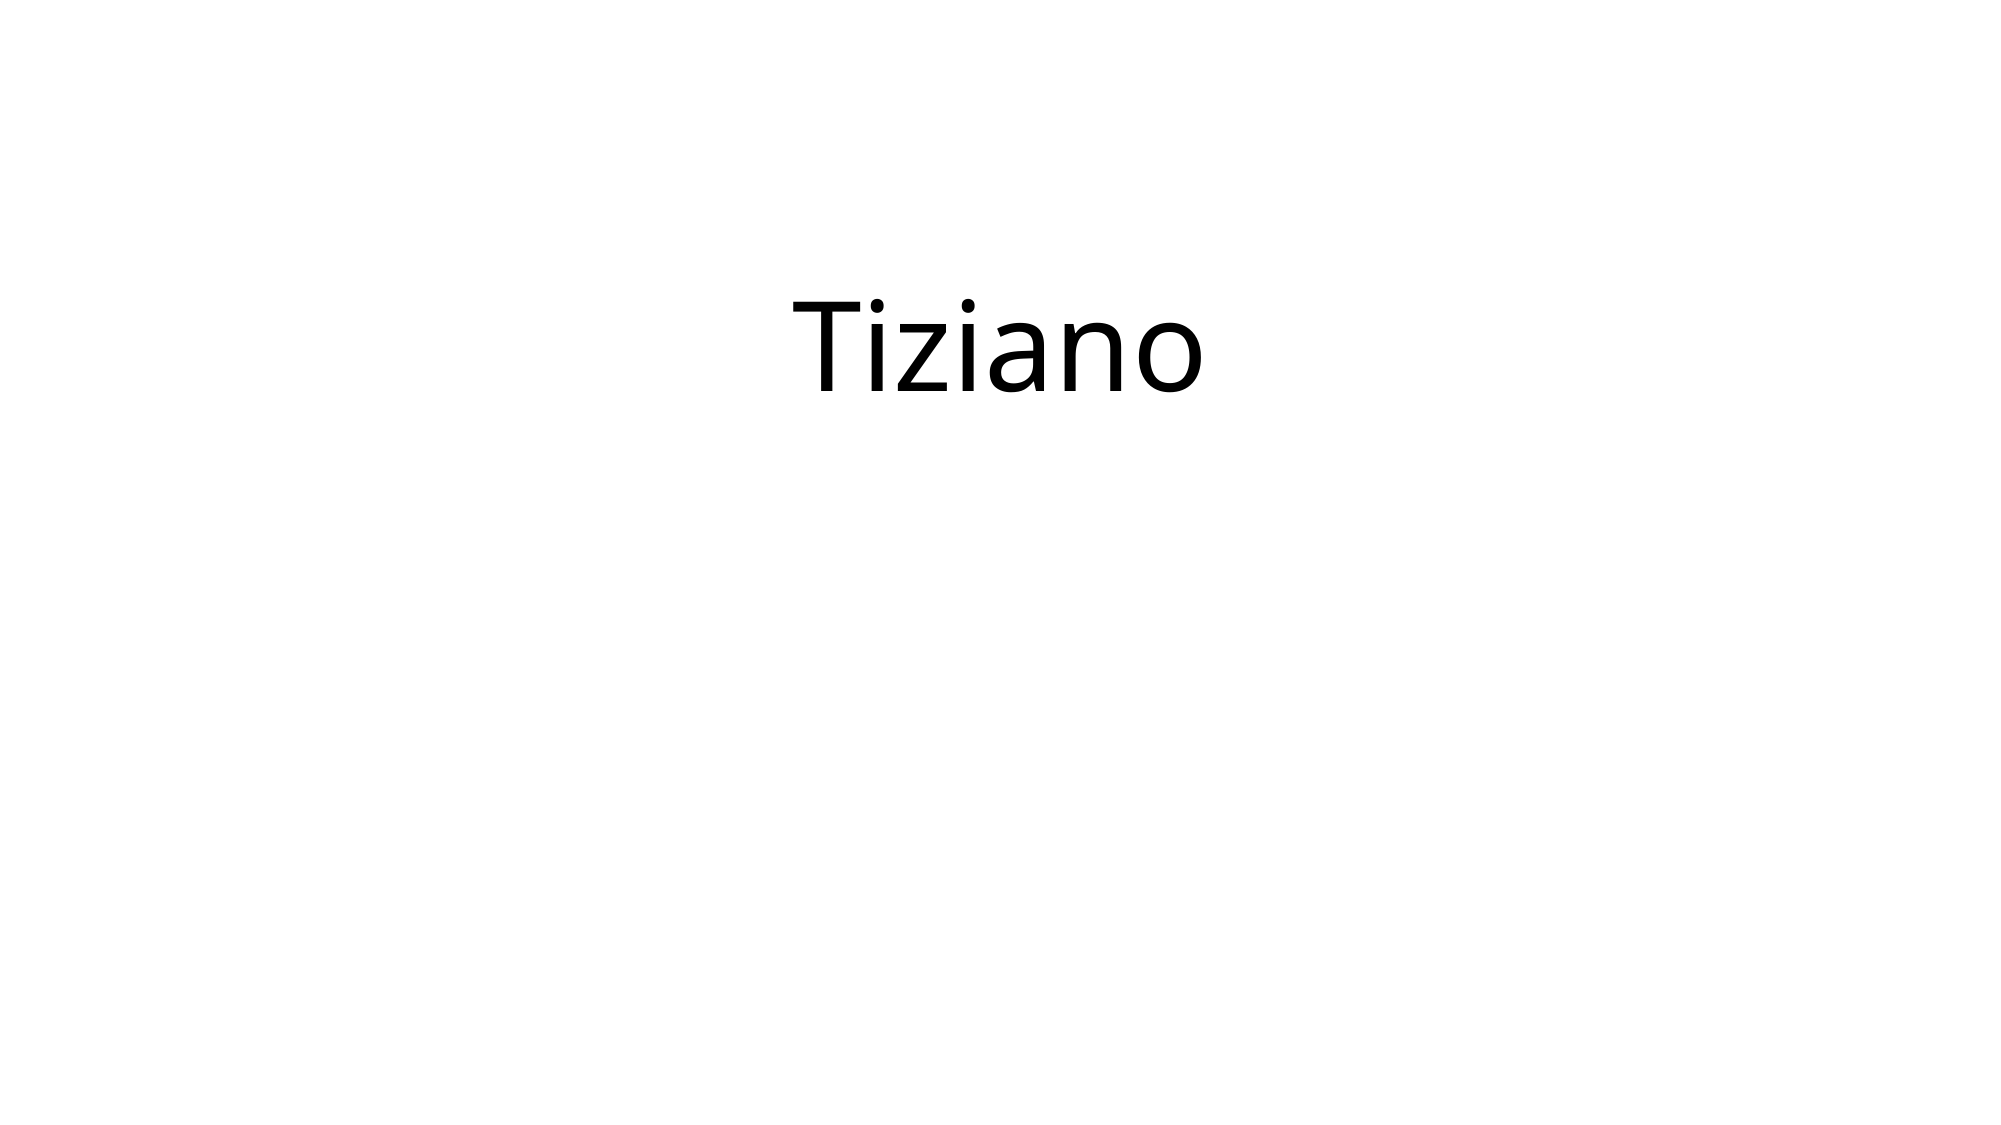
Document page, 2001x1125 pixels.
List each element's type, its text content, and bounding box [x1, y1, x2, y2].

title Tiziano [249, 184, 1750, 576]
